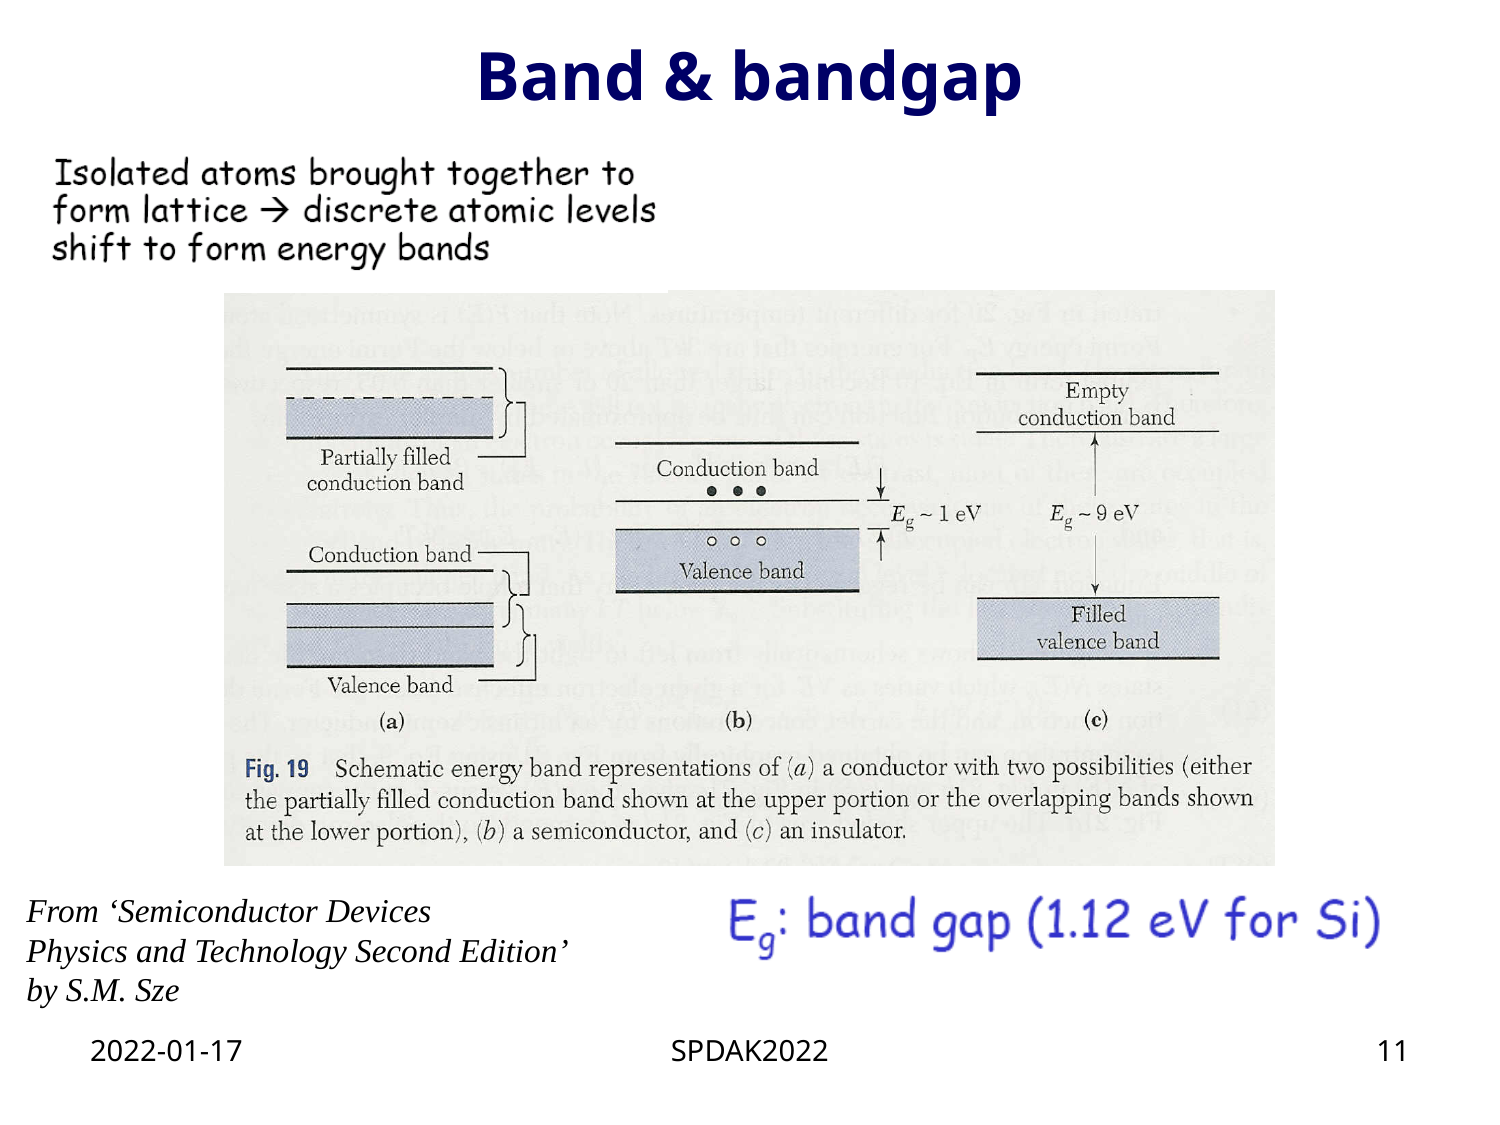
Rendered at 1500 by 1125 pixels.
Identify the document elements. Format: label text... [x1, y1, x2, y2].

slide_number 11 [1074, 1024, 1425, 1103]
footer SPDAK2022 [512, 1024, 988, 1103]
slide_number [75, 1024, 425, 1103]
text_box From ‘Semiconductor Devices Physics and Technology Second Edition’ by S.M. Sze [11, 881, 585, 1016]
title Band & bandgap [0, 31, 1500, 117]
picture [720, 885, 1386, 965]
picture [41, 148, 1275, 866]
